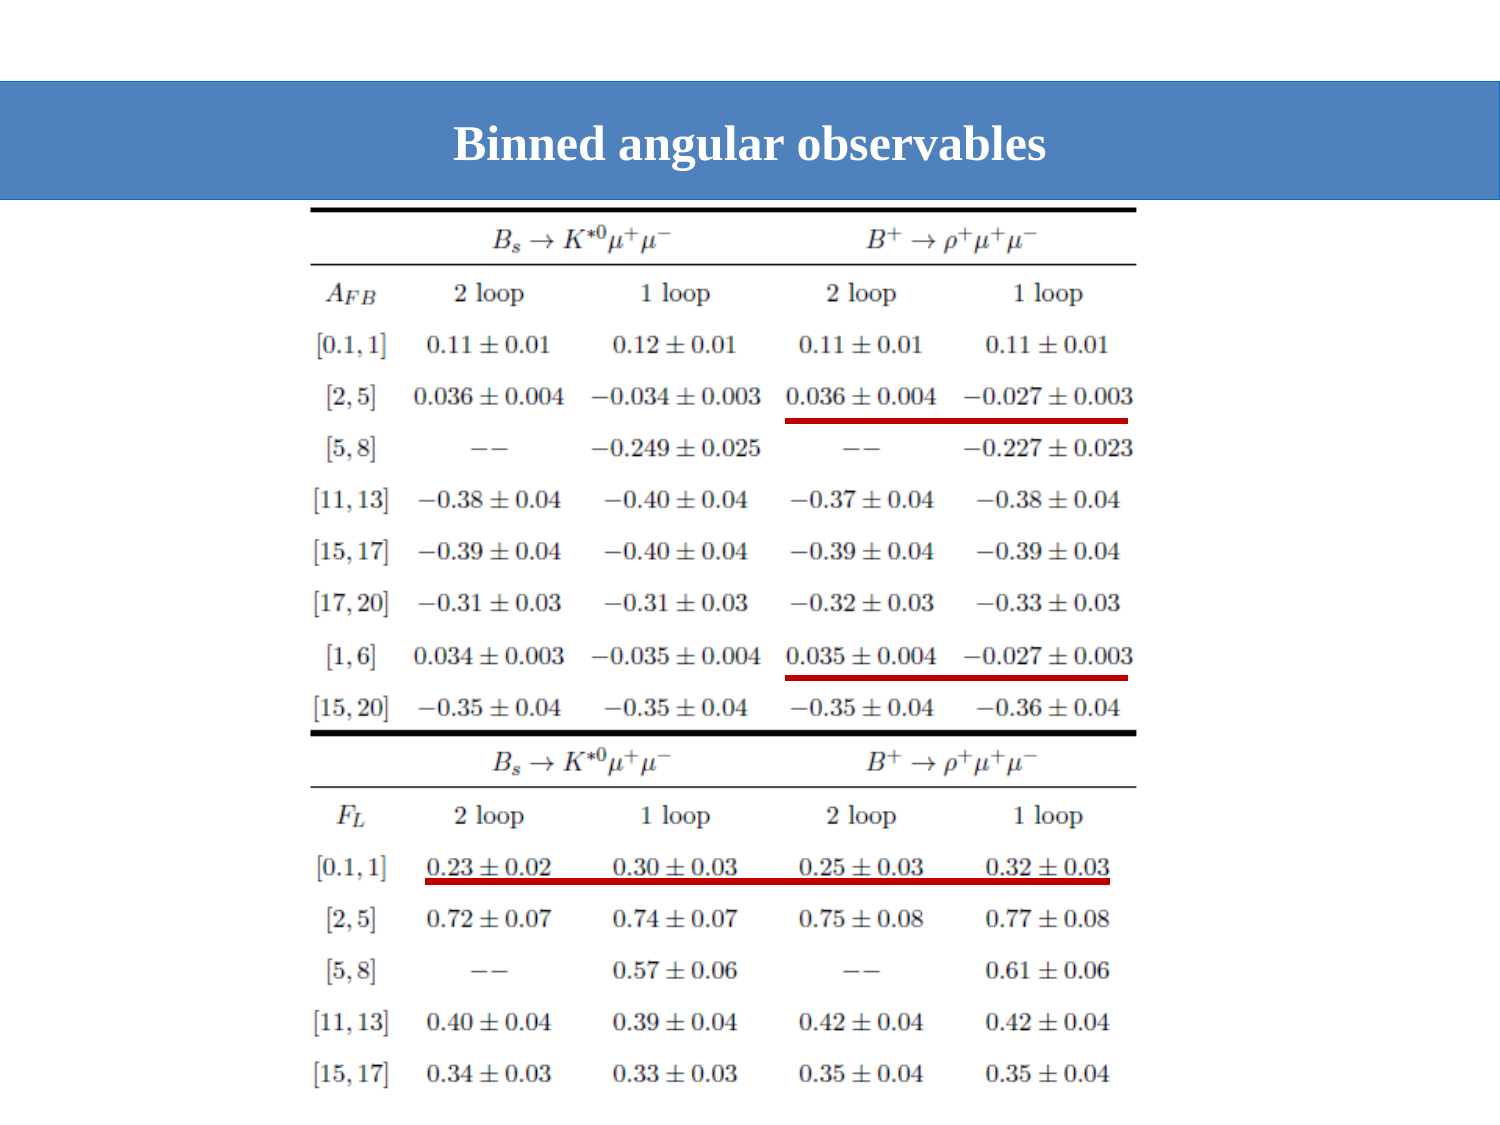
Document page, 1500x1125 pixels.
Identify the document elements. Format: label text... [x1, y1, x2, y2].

picture [292, 200, 1208, 1091]
text_box Binned angular observables [0, 81, 1500, 200]
